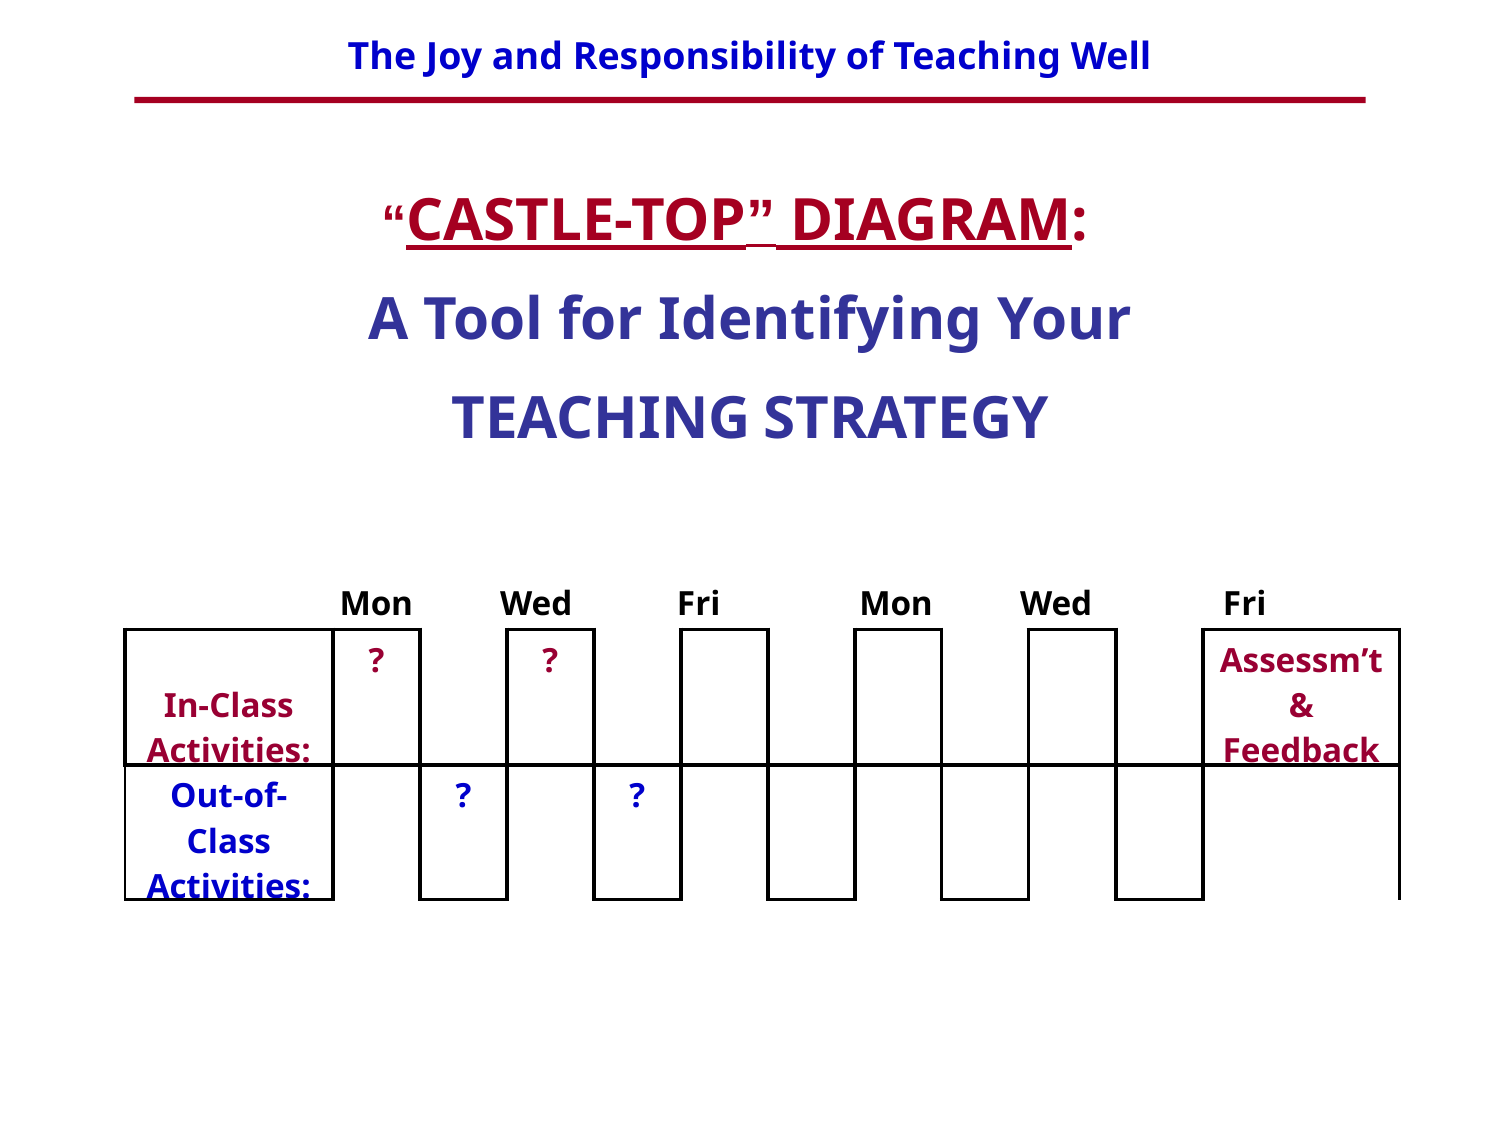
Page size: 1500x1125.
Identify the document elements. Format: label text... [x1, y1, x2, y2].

table_cell [857, 767, 940, 900]
table_header ? [335, 631, 418, 763]
table_header [857, 631, 940, 763]
table_cell [1030, 767, 1114, 900]
table_header In-Class Activities: [127, 631, 331, 763]
table_cell ? [422, 767, 505, 898]
table_cell [509, 767, 592, 900]
table_header [943, 629, 1027, 763]
table_header Assessm’t & Feedback [1205, 631, 1398, 763]
table_header [683, 631, 766, 763]
table_cell [683, 767, 766, 900]
table_header [422, 629, 505, 763]
table_cell [335, 767, 418, 900]
table_header [1118, 629, 1201, 763]
table_header [1030, 631, 1114, 763]
table_cell [1205, 767, 1398, 900]
table_cell ? [596, 767, 679, 898]
text_box “CASTLE-TOP” DIAGRAM: A Tool for Identifying Your TEACHING STRATEGY [249, 174, 1250, 458]
table_cell [1118, 767, 1201, 898]
table_cell Out-of-Class Activities: [126, 767, 331, 898]
table_header [596, 629, 679, 763]
table_header ? [509, 631, 592, 763]
table_cell [943, 767, 1027, 898]
table_header [770, 629, 853, 763]
text_box Mon Wed Fri Mon Wed Fri [324, 574, 1363, 629]
table_cell [770, 767, 853, 898]
